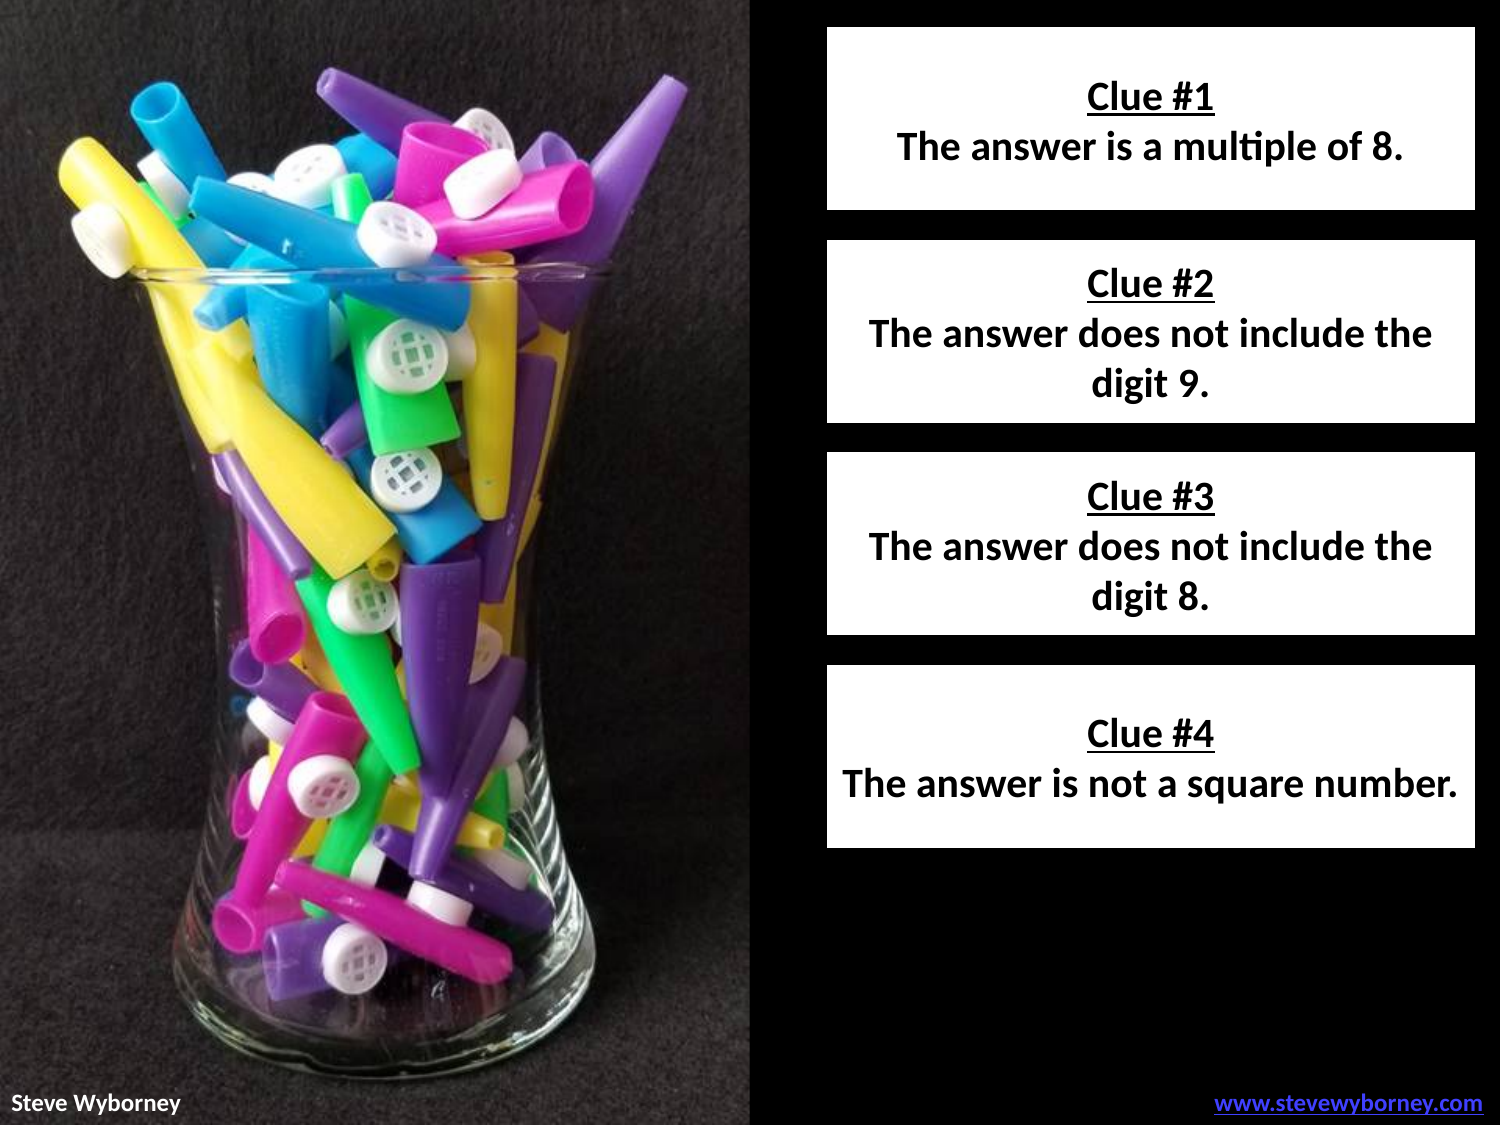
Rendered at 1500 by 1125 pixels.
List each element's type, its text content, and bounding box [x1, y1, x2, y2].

text_box Clue #4 The answer is not a square number. [823, 660, 1479, 852]
text_box www.stevewyborney.com [1199, 1079, 1499, 1125]
text_box Clue #1 The answer is a multiple of 8. [823, 23, 1479, 215]
text_box Clue #3 The answer does not include the digit 8. [823, 448, 1479, 640]
text_box Clue #2 The answer does not include the digit 9. [823, 235, 1479, 427]
picture [0, 0, 751, 1125]
